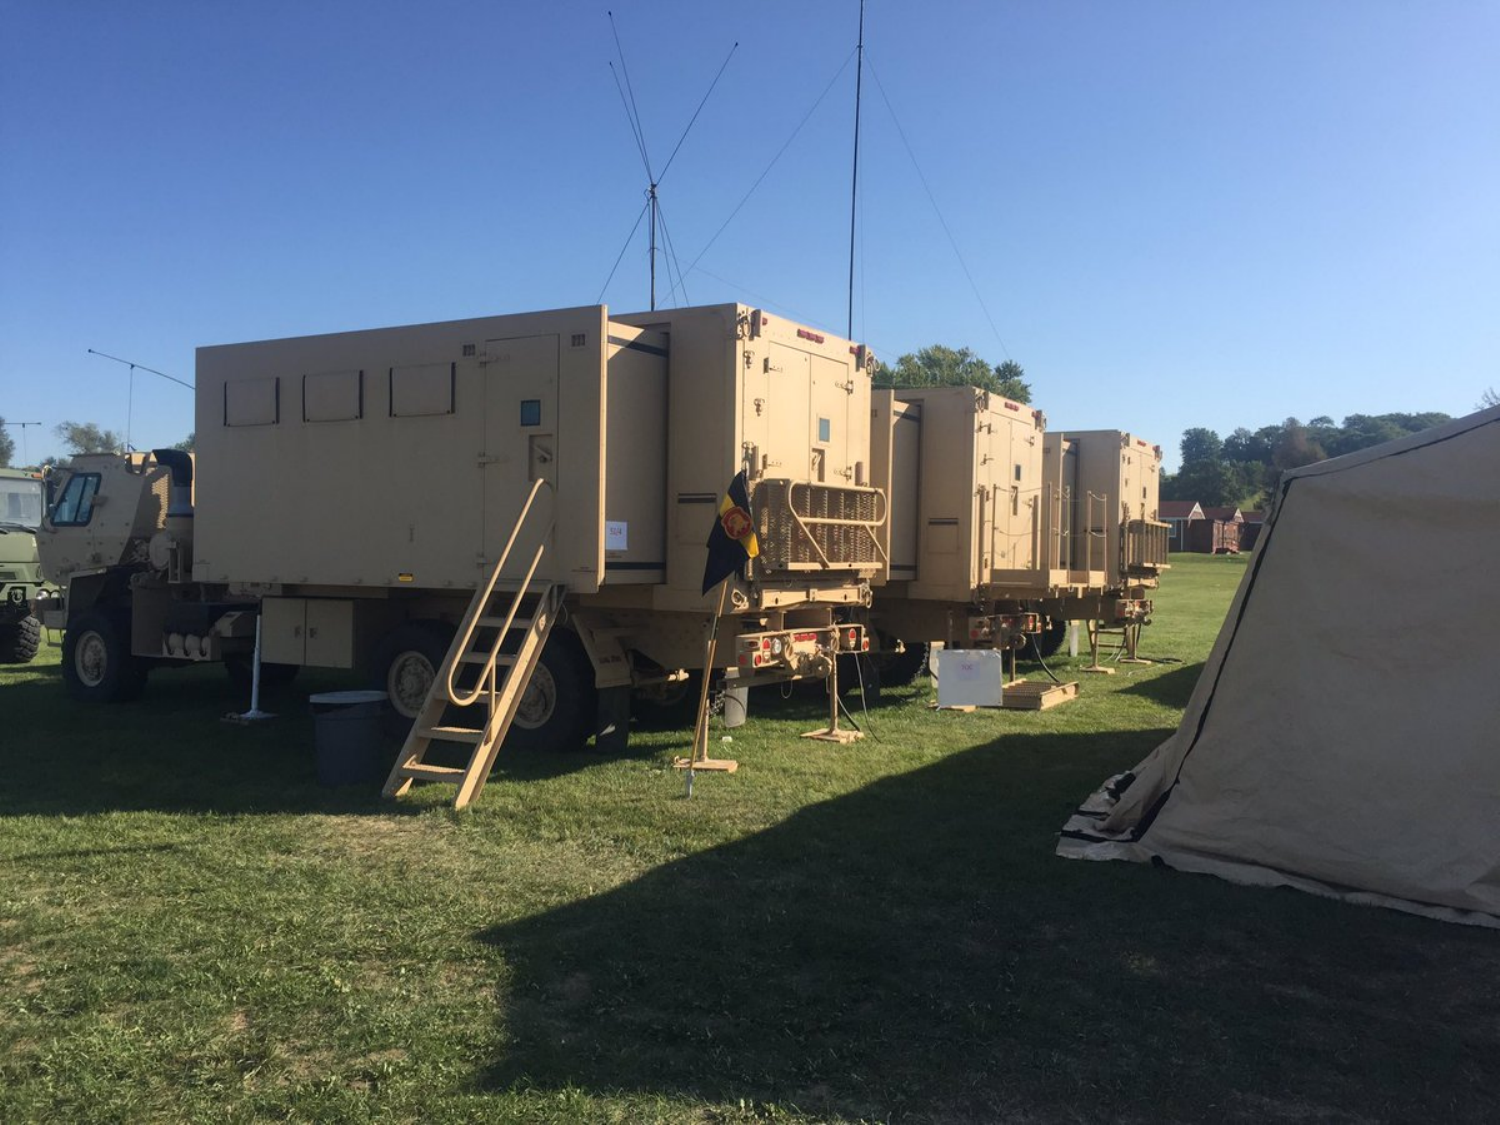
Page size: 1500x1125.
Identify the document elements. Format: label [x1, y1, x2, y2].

list [0, 0, 1500, 1125]
